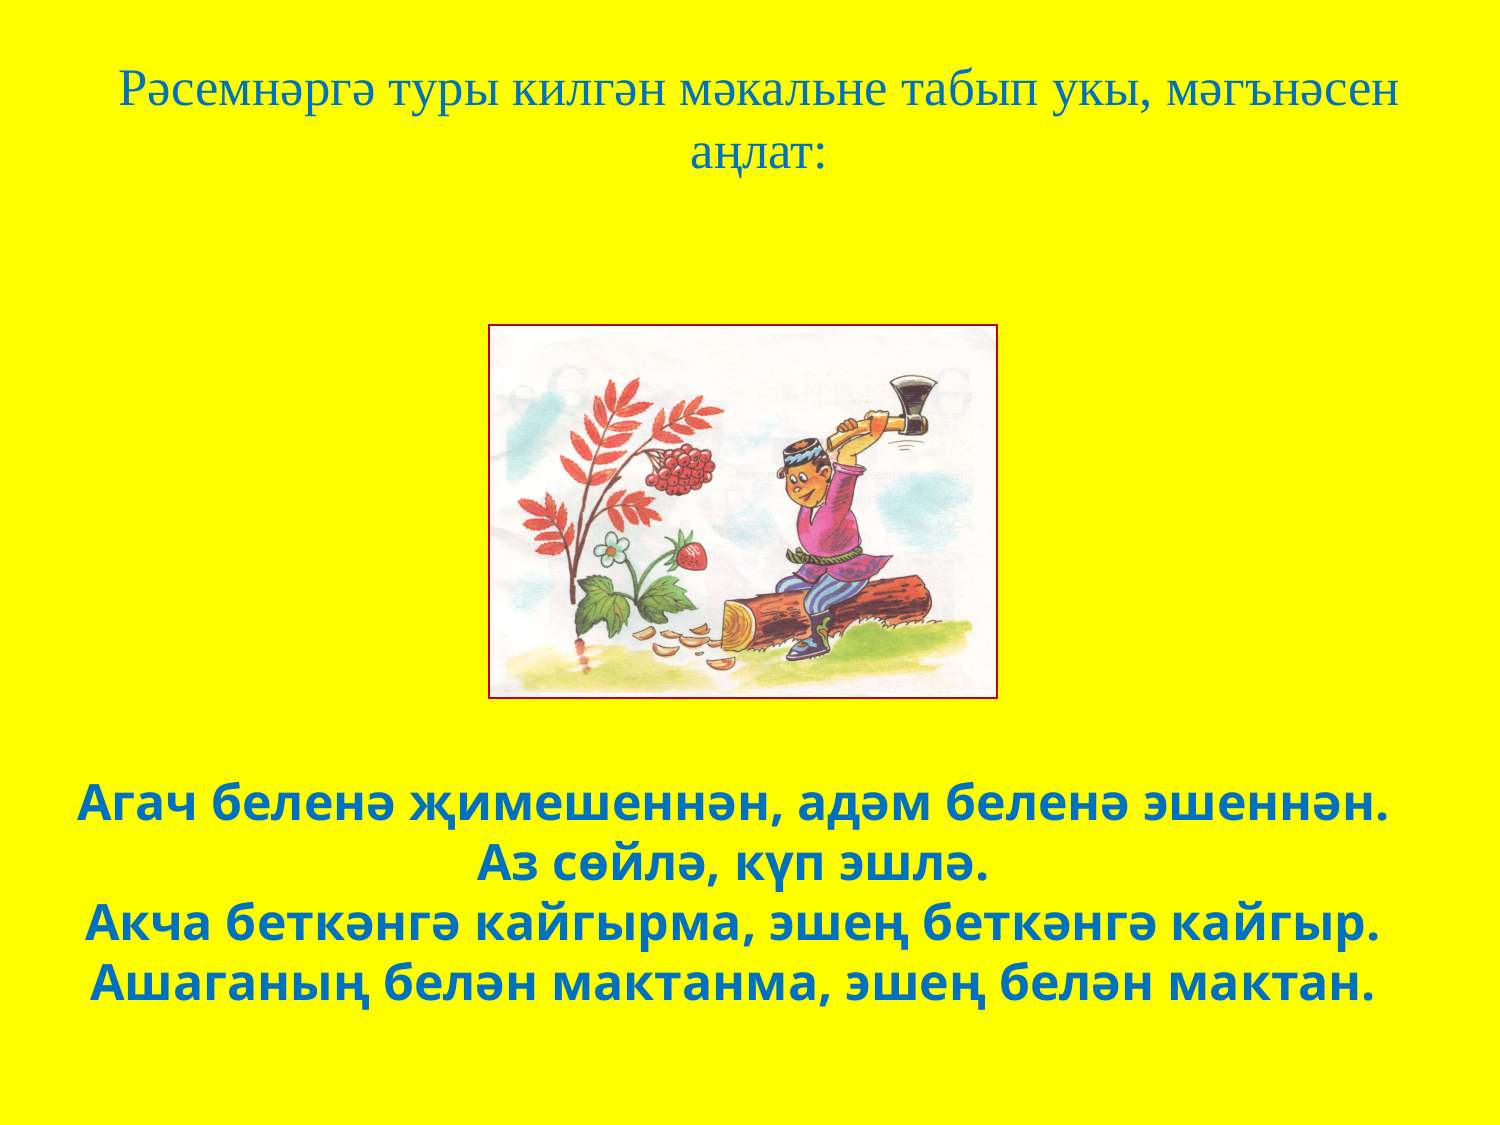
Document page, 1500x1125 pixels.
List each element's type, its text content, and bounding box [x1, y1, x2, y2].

picture [489, 325, 997, 698]
title Рәсемнәргә туры килгән мәкальне табып укы, мәгънәсен аңлат: [93, 45, 1426, 188]
text_box Агач беленә җимешеннән, адәм беленә эшеннән. Аз сөйлә, күп эшлә. Акча беткәнгә кайгырма, эшең беткәнгә кайгыр. Ашаганың белән мактанма, эшең белән мактан. [58, 738, 1409, 1043]
